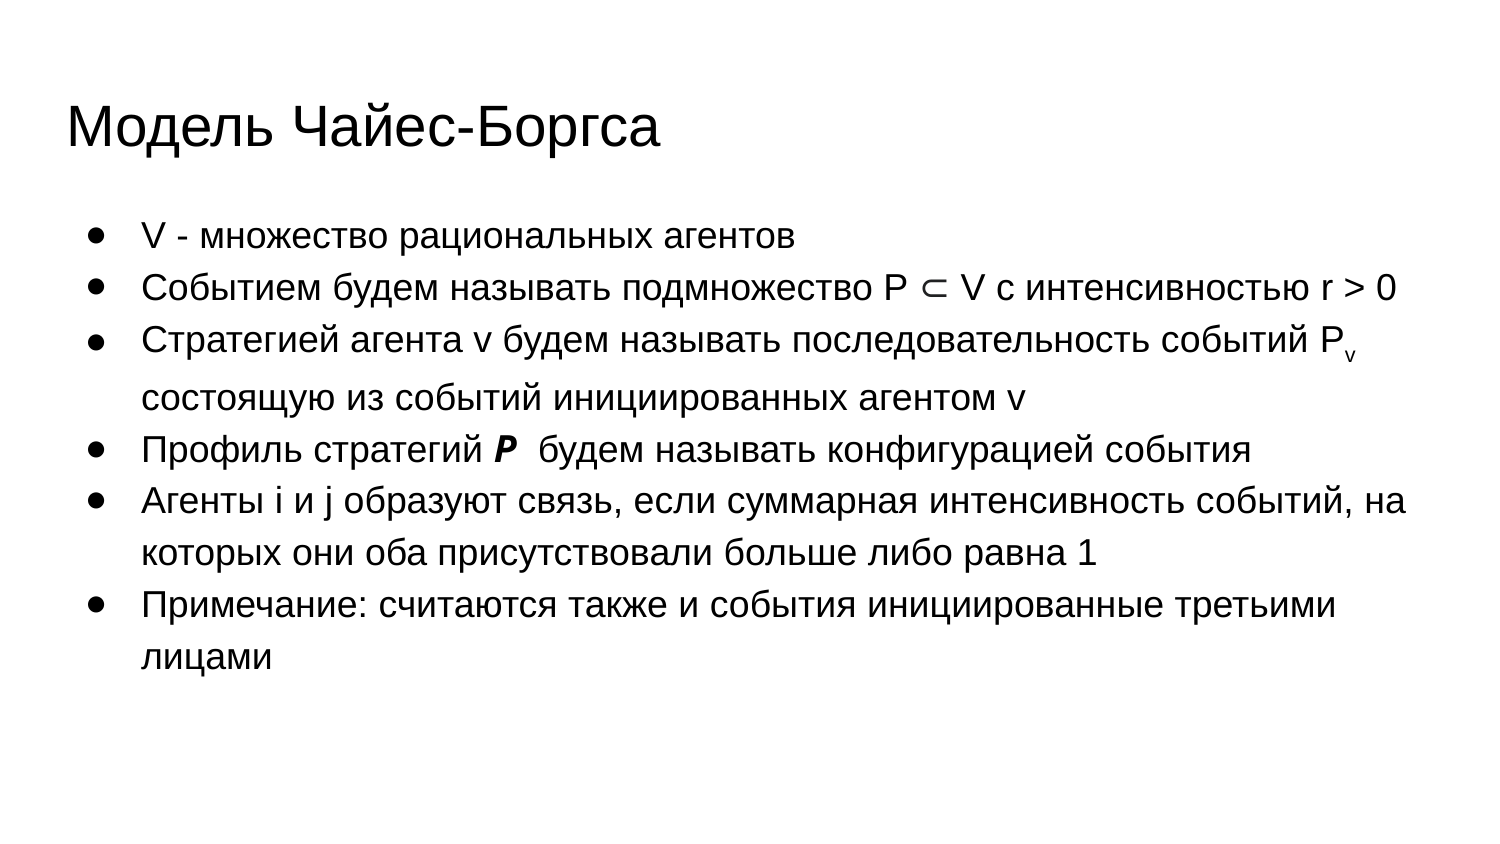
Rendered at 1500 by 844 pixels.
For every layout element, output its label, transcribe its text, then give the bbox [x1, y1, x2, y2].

title Модель Чайес-Боргса [51, 72, 1449, 167]
list V - множество рациональных агентов Событием будем называть подмножество P ⊂ V с интенсивностью r > 0 Стратегией агента v будем называть последовательность событий Pv состоящую из событий инициированных агентом v Профиль стратегий P будем называть конфигурацией события Агенты i и j образуют связь, если суммарная интенсивность событий, на которых они оба присутствовали больше либо равна 1 Примечание: считаются также и события инициированные третьими лицами [51, 189, 1449, 750]
